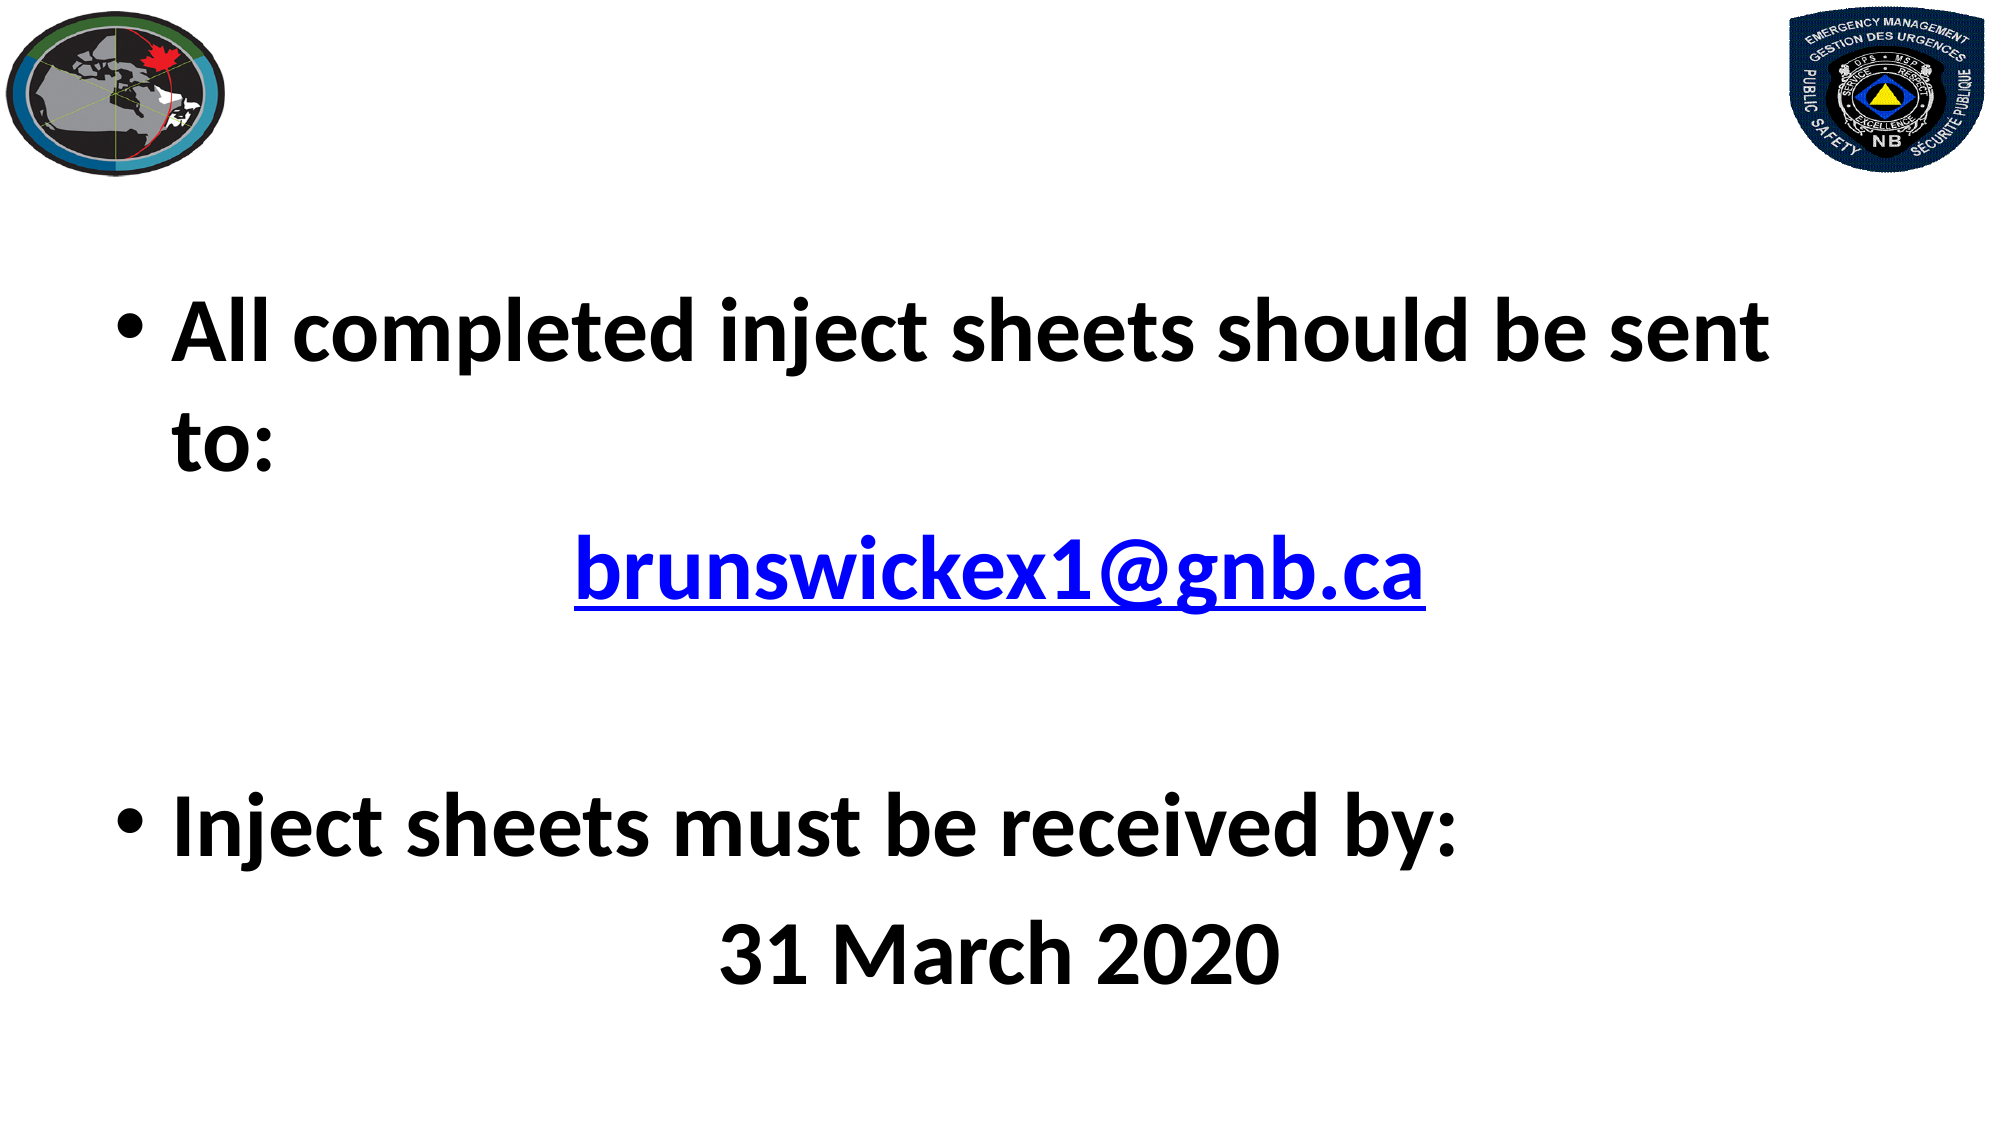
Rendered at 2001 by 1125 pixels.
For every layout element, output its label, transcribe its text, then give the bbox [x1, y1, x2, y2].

picture [0, 0, 277, 197]
picture [1787, 5, 1986, 174]
list All completed inject sheets should be sent to: brunswickex1@gnb.ca Inject sheets must be received by: 31 March 2020 [99, 262, 1900, 1005]
